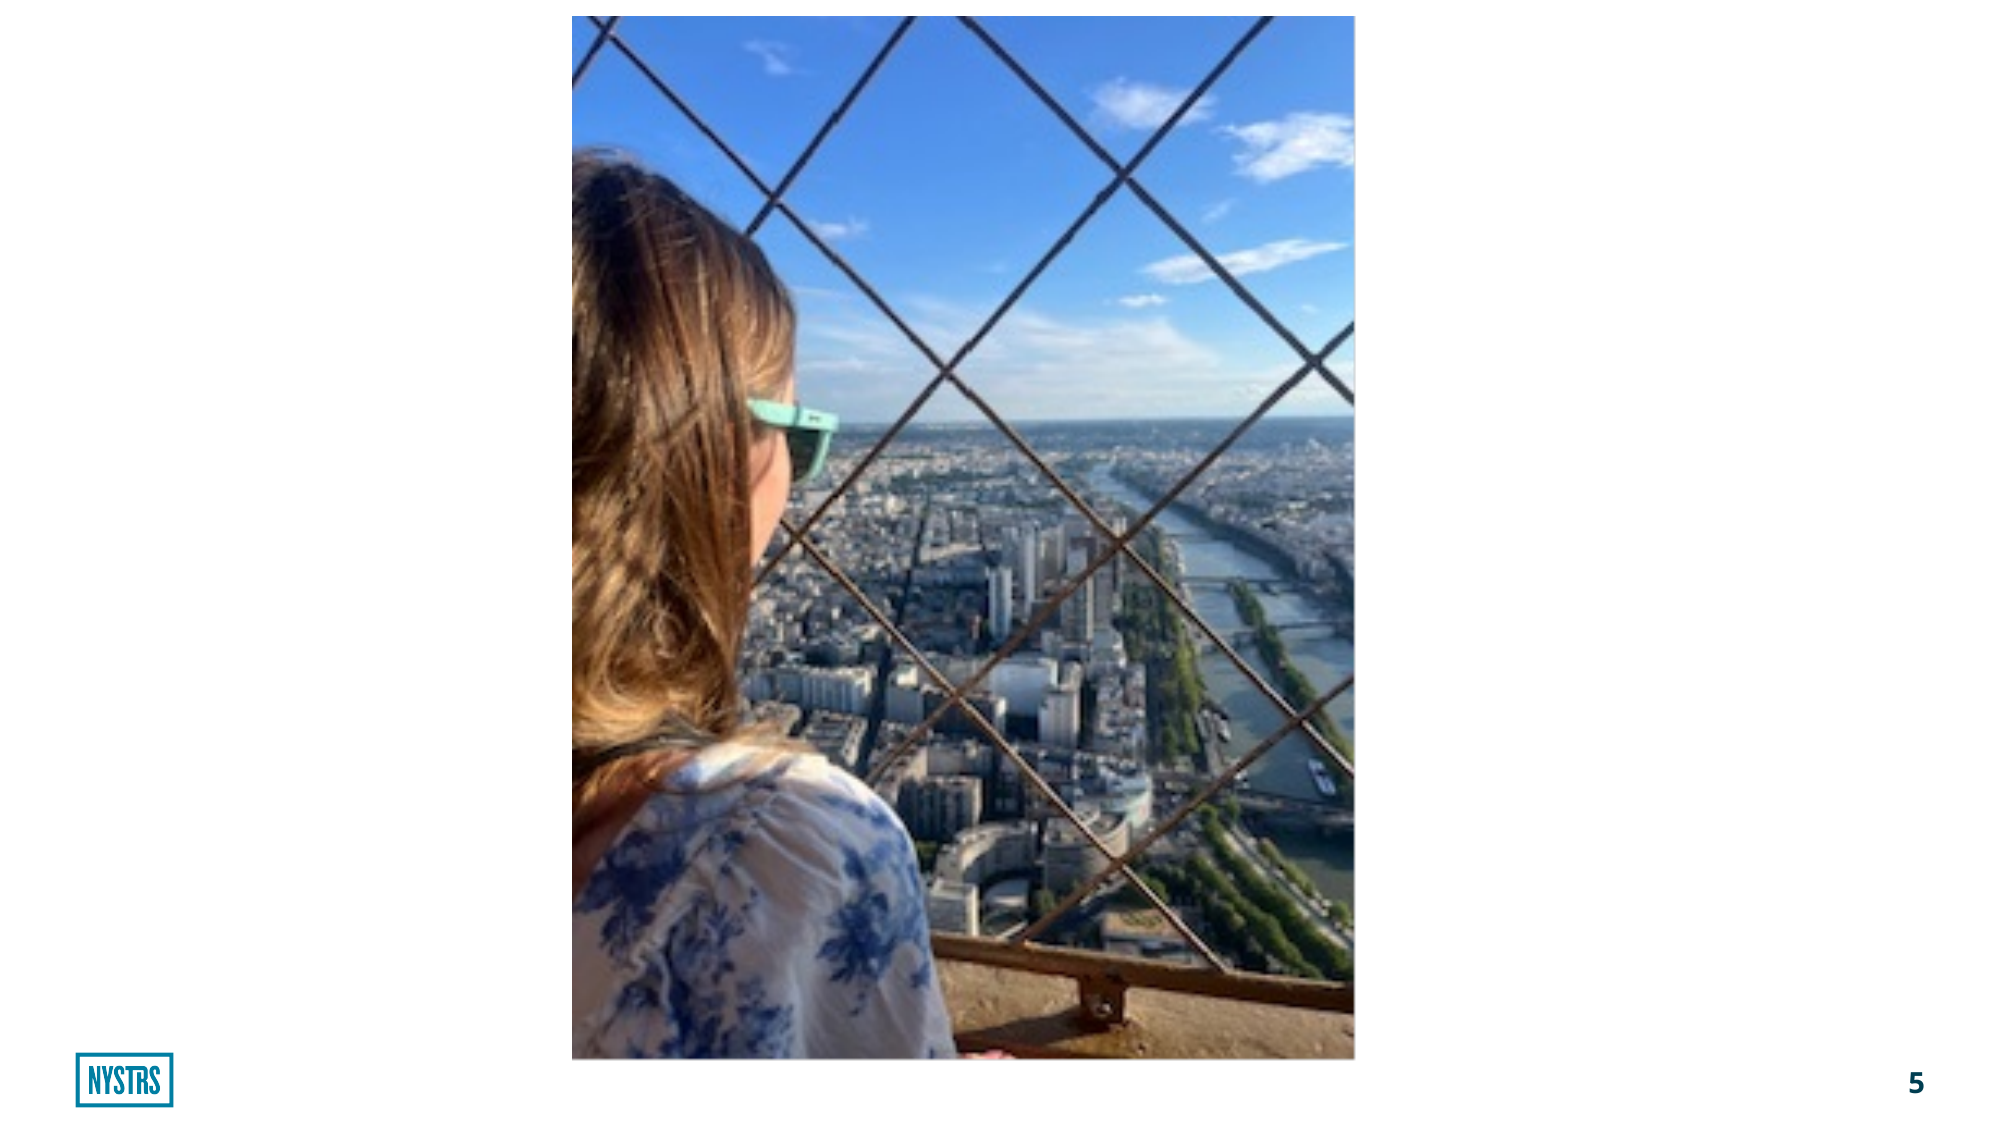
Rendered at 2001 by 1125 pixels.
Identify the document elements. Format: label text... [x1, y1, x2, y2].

slide_number 5 [1757, 1063, 1925, 1106]
picture [572, 16, 1359, 1064]
picture [64, 1041, 185, 1119]
